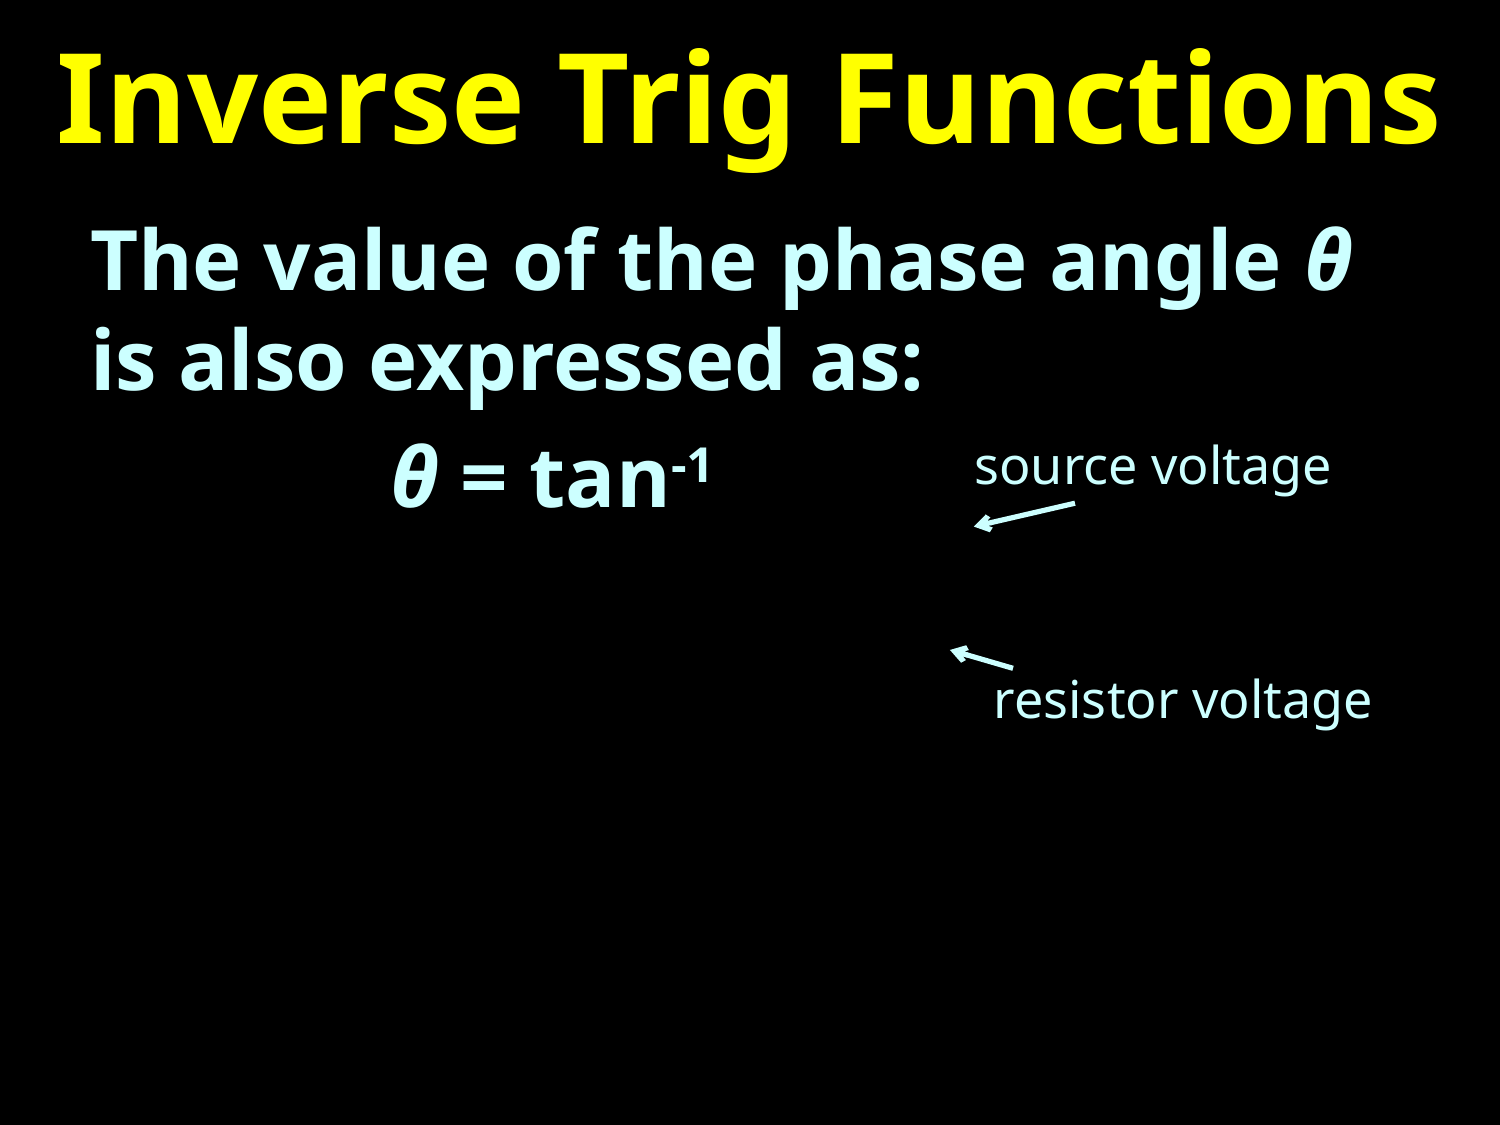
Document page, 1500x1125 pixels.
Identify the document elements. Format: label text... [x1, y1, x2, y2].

title Inverse Trig Functions [0, 0, 1500, 188]
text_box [973, 502, 1076, 527]
text_box source voltage [959, 424, 1347, 503]
text_box resistor voltage [979, 659, 1388, 737]
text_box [949, 649, 1014, 669]
